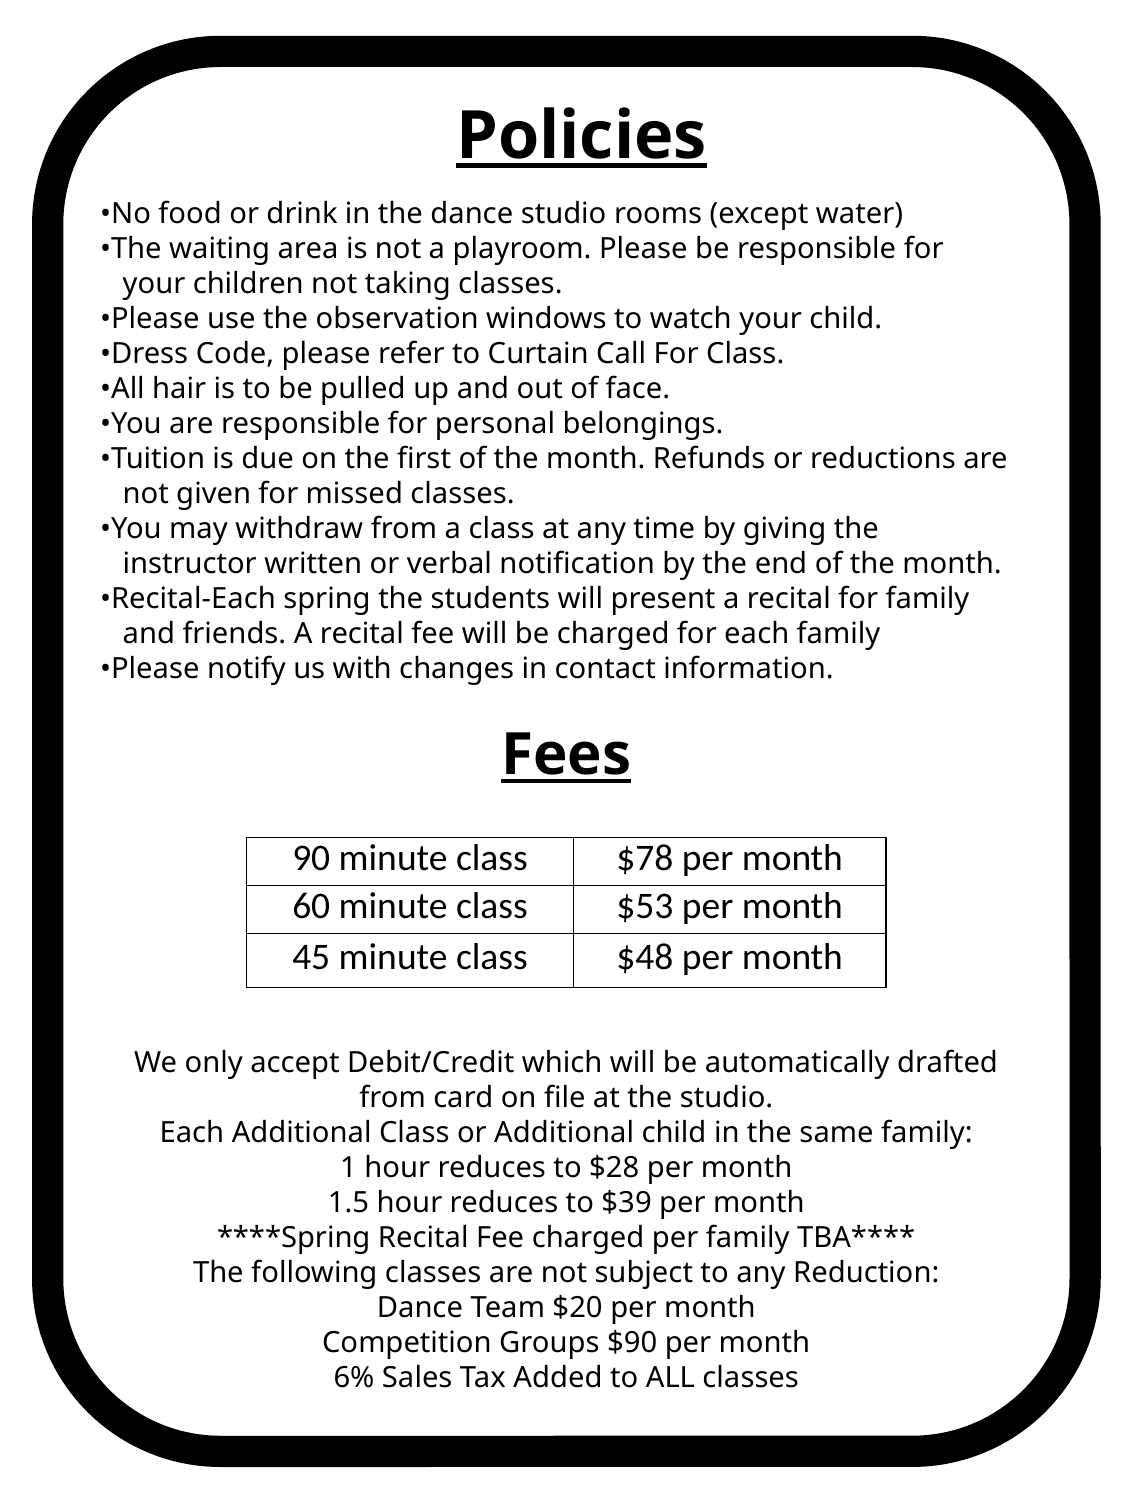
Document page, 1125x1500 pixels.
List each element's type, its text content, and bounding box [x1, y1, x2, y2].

table_header 90 minute class [247, 838, 573, 885]
text_box •No food or drink in the dance studio rooms (except water) •The waiting area is not a playroom. Please be responsible for your children not taking classes. •Please use the observation windows to watch your child. •Dress Code, please refer to Curtain Call For Class. •All hair is to be pulled up and out of face. •You are responsible for personal belongings. •Tuition is due on the first of the month. Refunds or reductions are not given for missed classes. •You may withdraw from a class at any time by giving the instructor written or verbal notification by the end of the month. •Recital-Each spring the students will present a recital for family and friends. A recital fee will be charged for each family •Please notify us with changes in contact information. We only accept Debit/Credit which will be automatically drafted from card on file at the studio. Each Additional Class or Additional child in the same family: 1 hour reduces to $28 per month 1.5 hour reduces to $39 per month ****Spring Recital Fee charged per family TBA**** The following classes are not subject to any Reduction: Dance Team $20 per month Competition Groups $90 per month 6% Sales Tax Added to ALL classes [85, 186, 1048, 1401]
text_box Fees [486, 708, 647, 794]
table_cell $53 per month [574, 886, 885, 933]
text_box [95, 1401, 1038, 1454]
table_cell 45 minute class [247, 934, 573, 987]
table_cell $48 per month [574, 934, 885, 987]
table_header $78 per month [574, 838, 885, 885]
table_cell 60 minute class [247, 886, 573, 933]
text_box [45, 49, 1088, 1390]
text_box Policies [441, 84, 722, 179]
